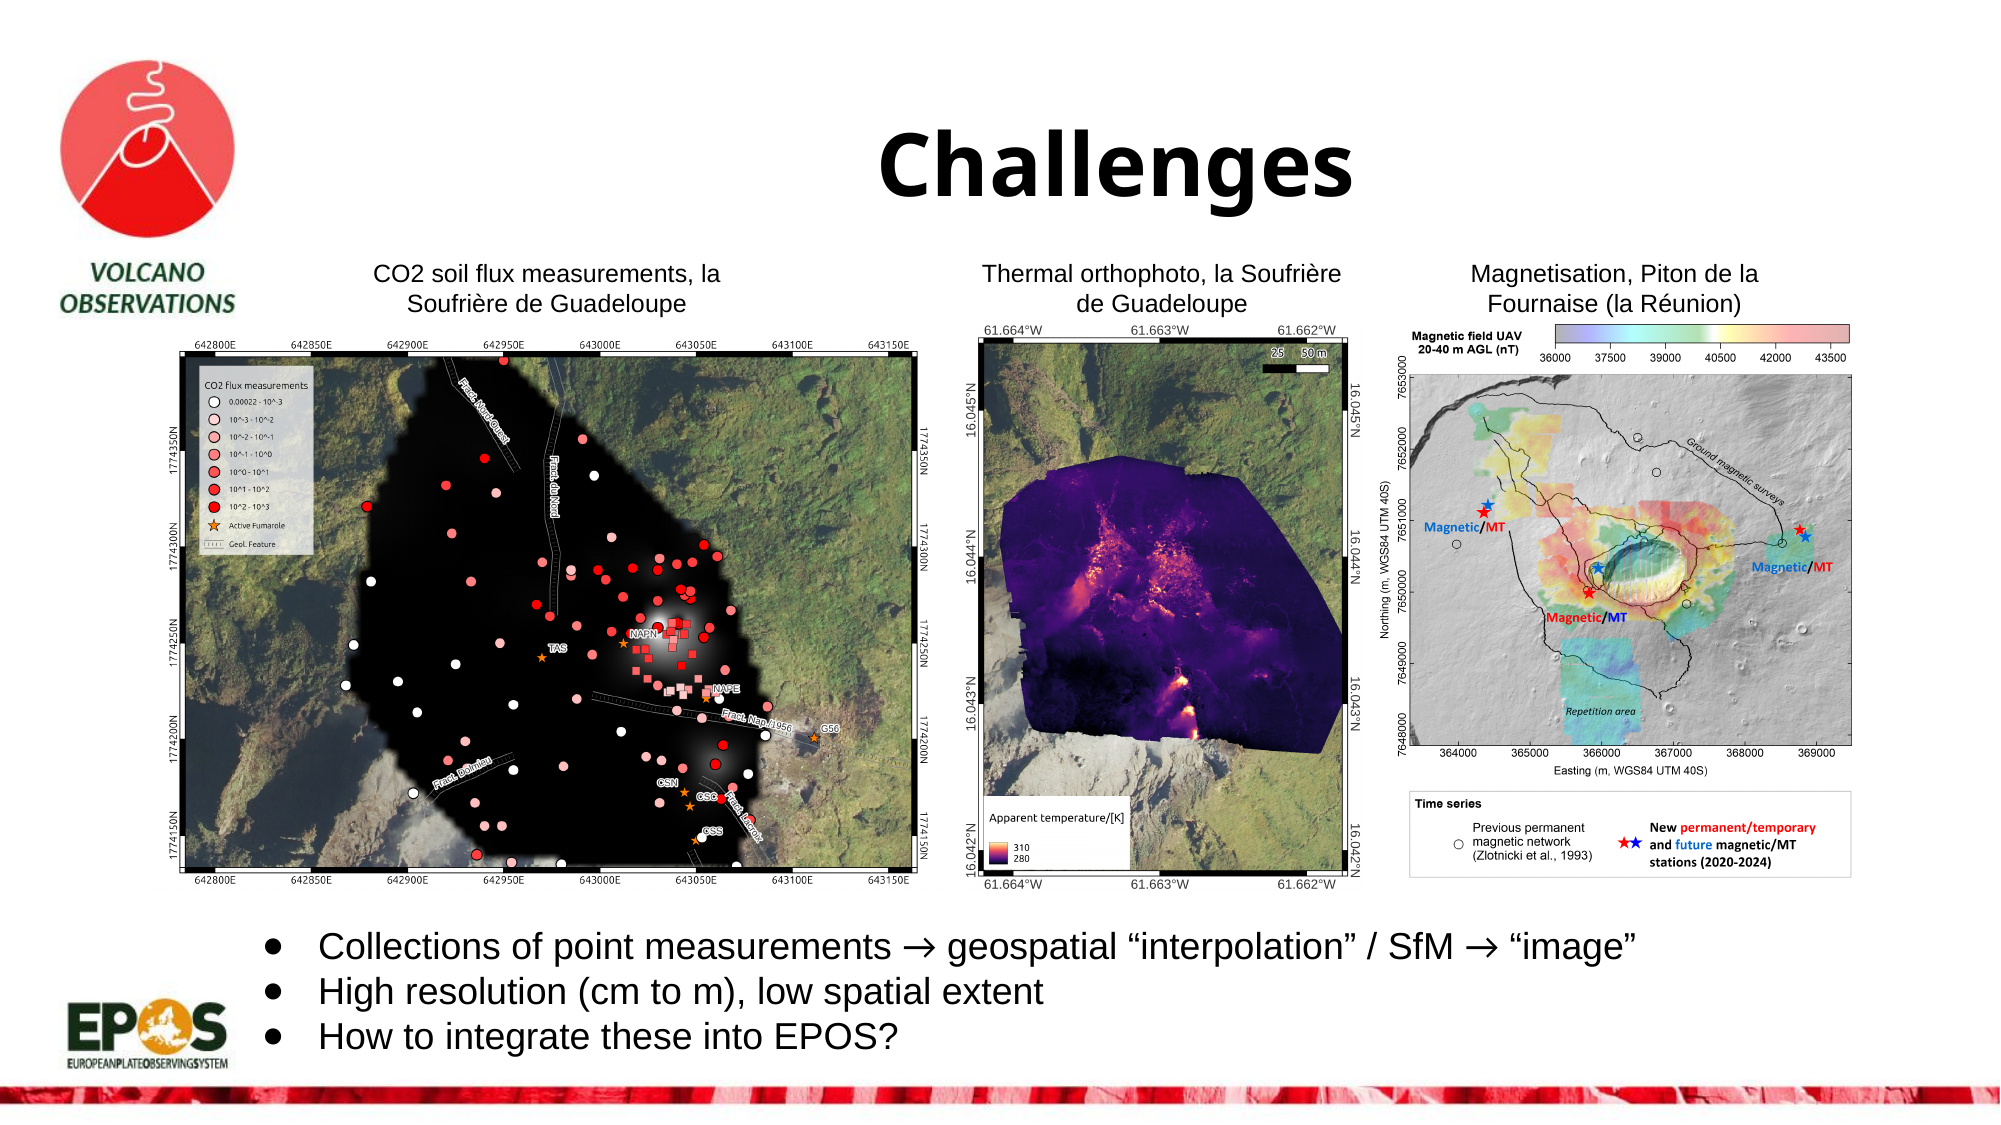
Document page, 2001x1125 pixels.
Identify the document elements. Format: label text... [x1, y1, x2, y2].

picture [0, 0, 2001, 1125]
text_box Thermal orthophoto, la Soufrière de Guadeloupe [963, 242, 1362, 323]
text_box CO2 soil flux measurements, la Soufrière de Guadeloupe [310, 242, 785, 322]
text_box Magnetisation, Piton de la Fournaise (la Réunion) [1415, 242, 1815, 322]
title Challenges [282, 59, 1950, 278]
text_box Collections of point measurements → geospatial “interpolation” / SfM → “image” High resolution (cm to m), low spatial extent How to integrate these into EPOS? [228, 907, 1815, 1075]
